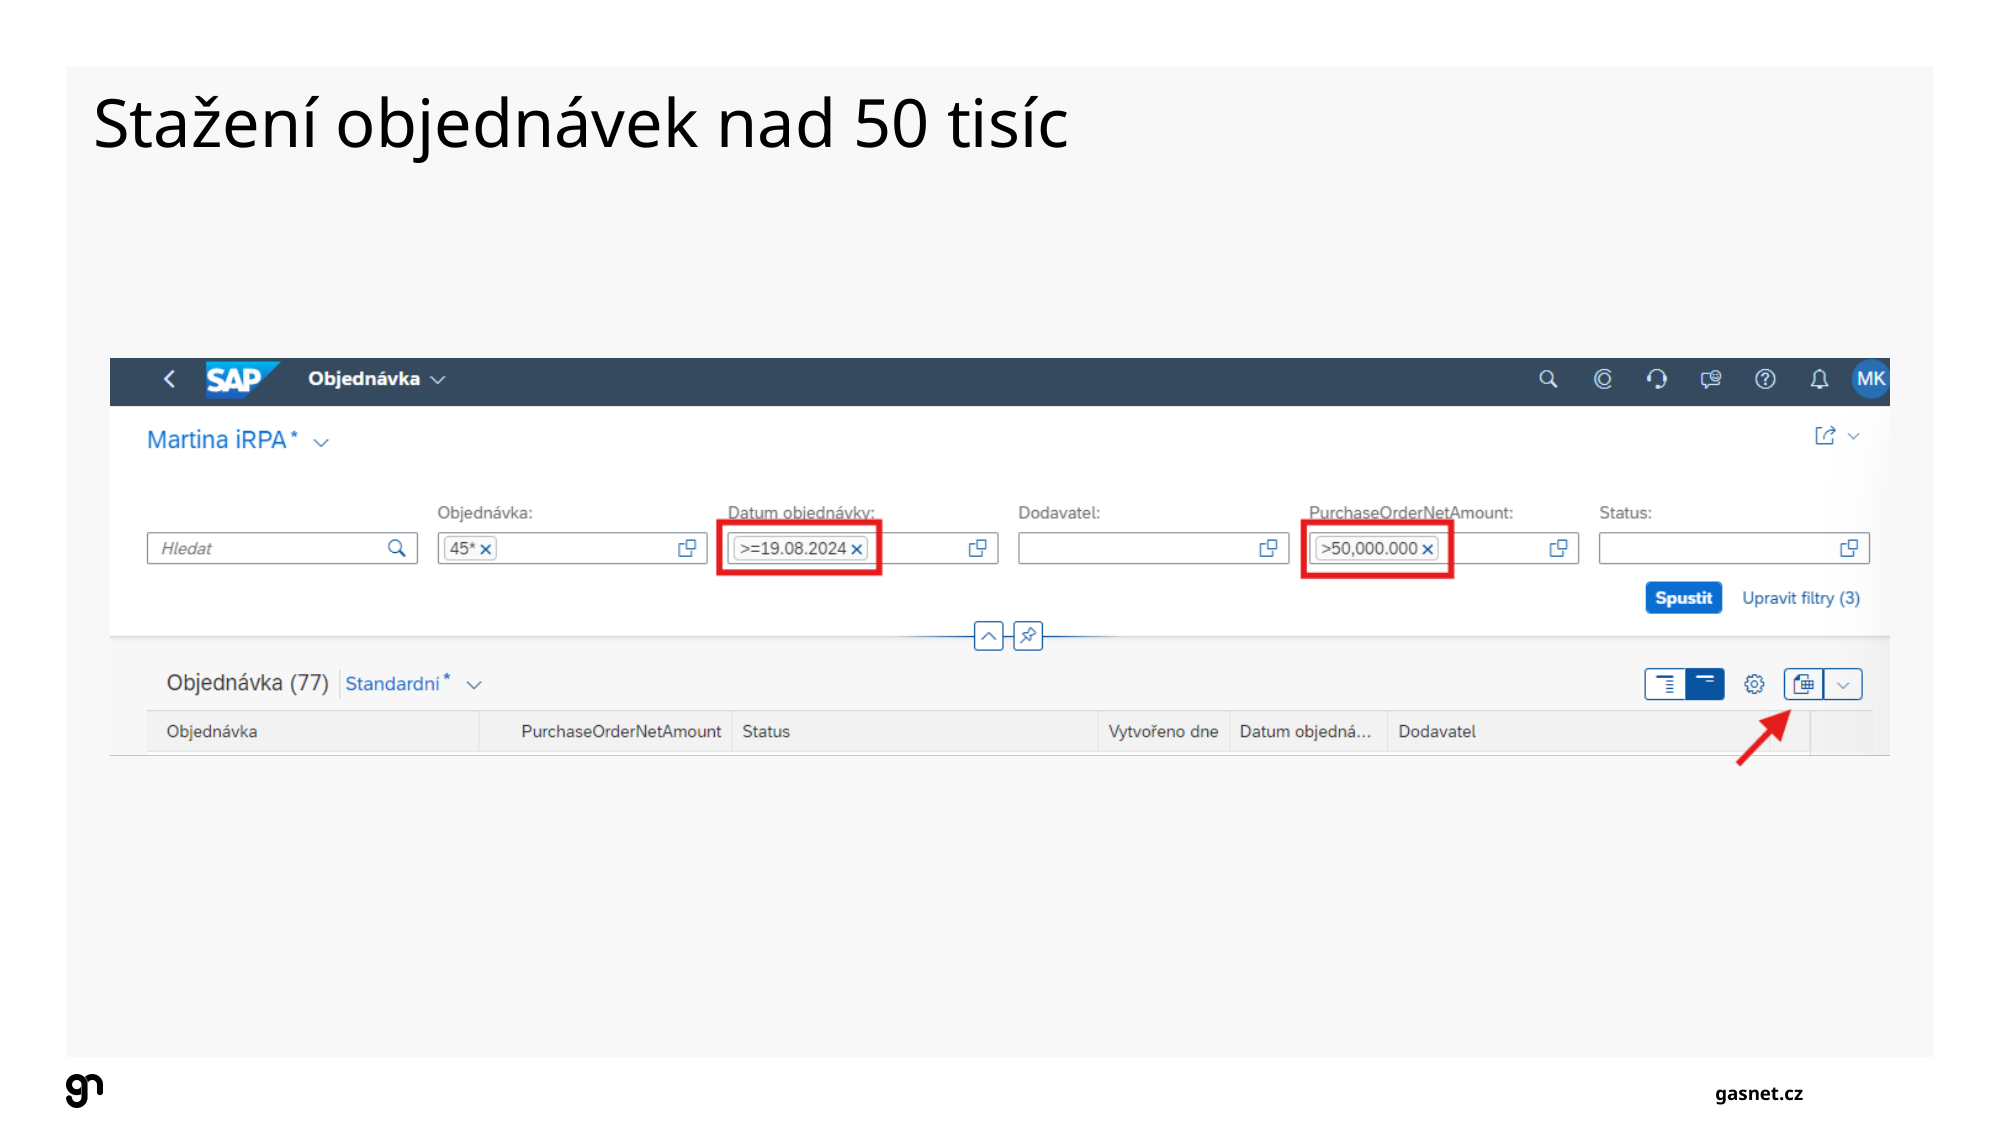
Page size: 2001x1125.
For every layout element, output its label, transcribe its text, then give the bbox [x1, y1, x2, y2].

title Stažení objednávek nad 50 tisíc [78, 82, 1587, 144]
picture [109, 358, 1890, 767]
picture [66, 1074, 103, 1108]
